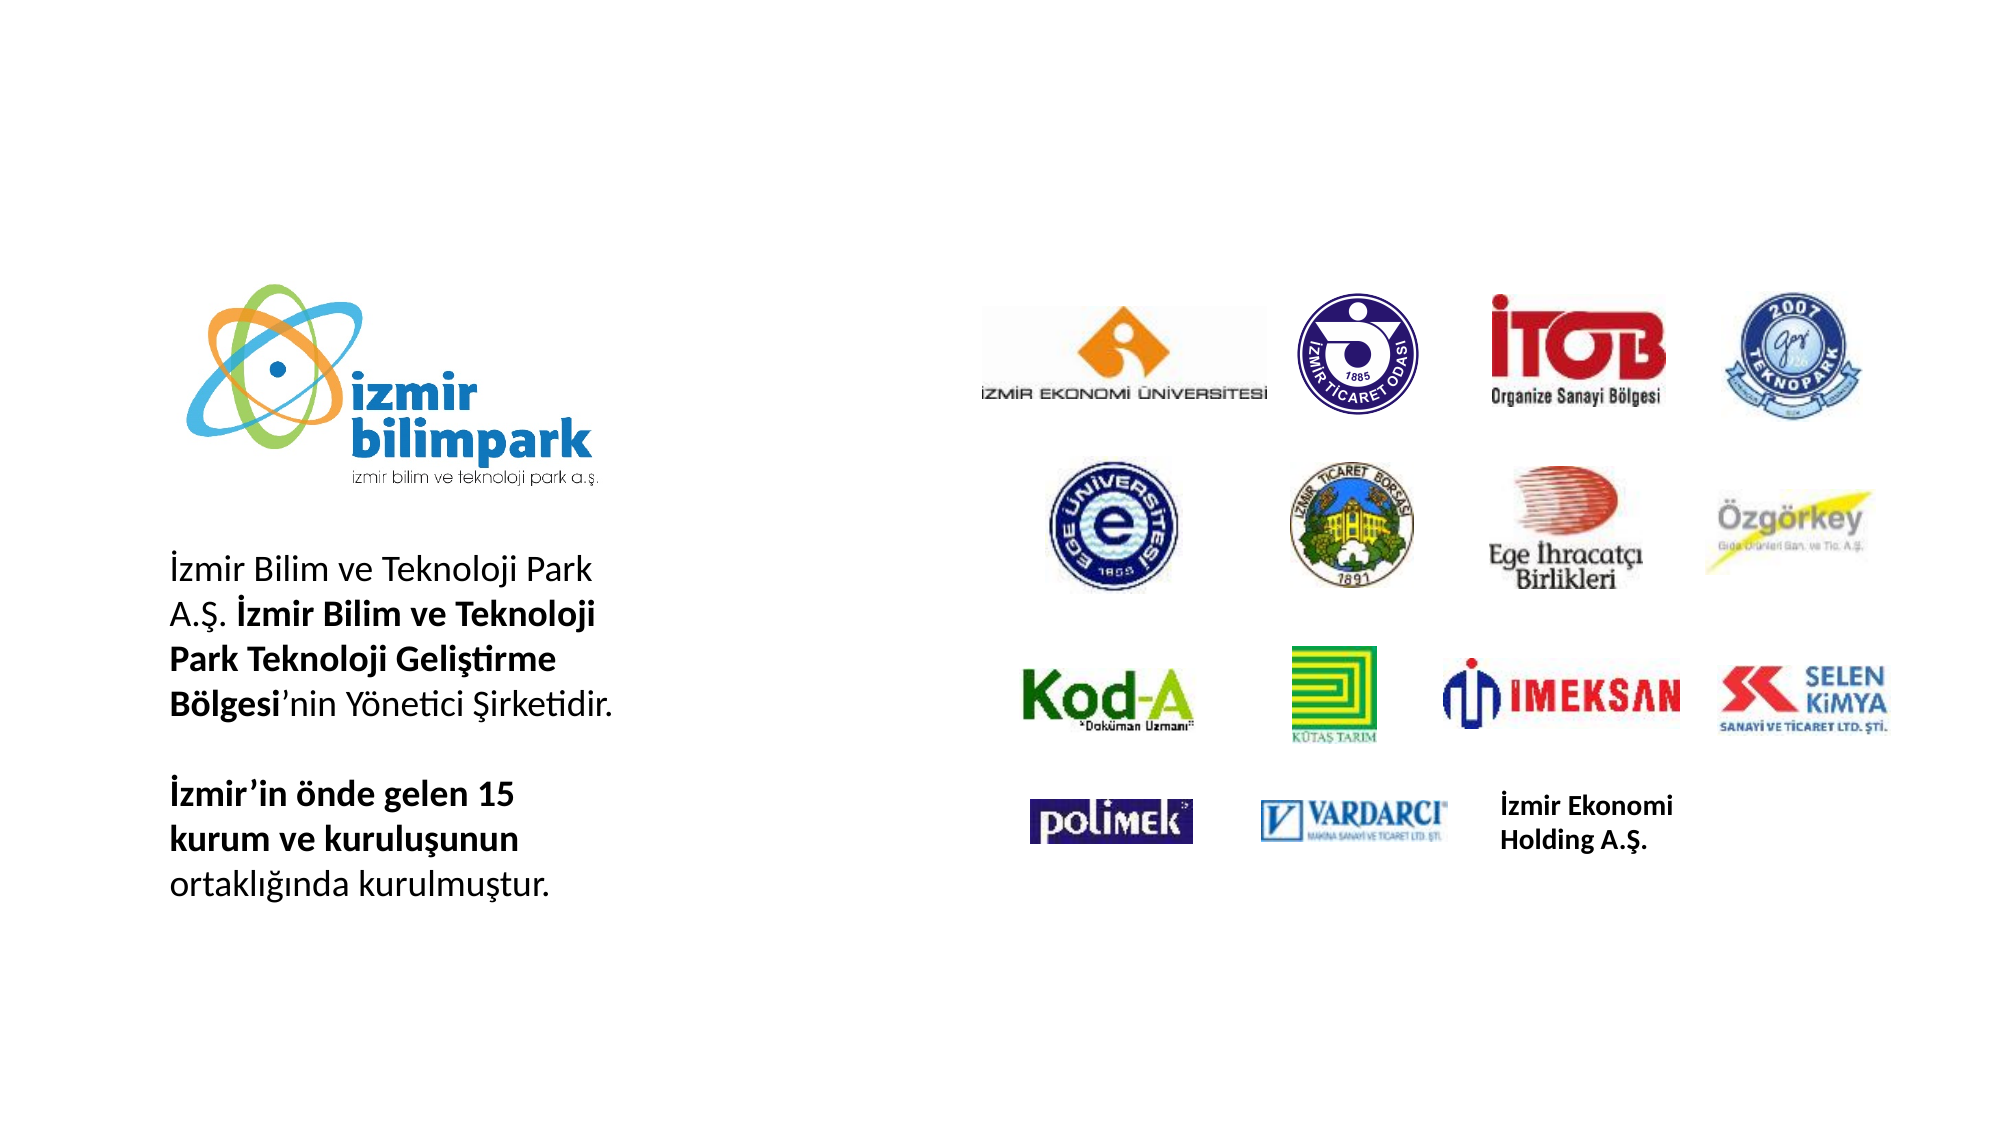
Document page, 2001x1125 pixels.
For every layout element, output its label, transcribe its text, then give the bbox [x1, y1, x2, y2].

picture [1721, 291, 1863, 422]
picture [1045, 456, 1183, 594]
picture [982, 306, 1267, 399]
picture [154, 259, 626, 520]
picture [1489, 466, 1643, 589]
picture [1292, 646, 1377, 744]
picture [1717, 665, 1891, 736]
picture [1297, 293, 1419, 415]
picture [1290, 462, 1414, 588]
picture [1261, 800, 1448, 842]
picture [1442, 658, 1680, 729]
picture [1019, 668, 1197, 742]
picture [1705, 489, 1876, 575]
picture [1030, 799, 1193, 844]
text_box İzmir Ekonomi Holding A.Ş. [1485, 778, 1689, 864]
picture [1492, 294, 1666, 407]
text_box İzmir Bilim ve Teknoloji Park A.Ş. İzmir Bilim ve Teknoloji Park Teknoloji Geliştirme Bölgesi’nin Yönetici Şirketidir. İzmir’in önde gelen 15 kurum ve kuruluşunun ortaklığında kurulmuştur. [154, 536, 633, 911]
